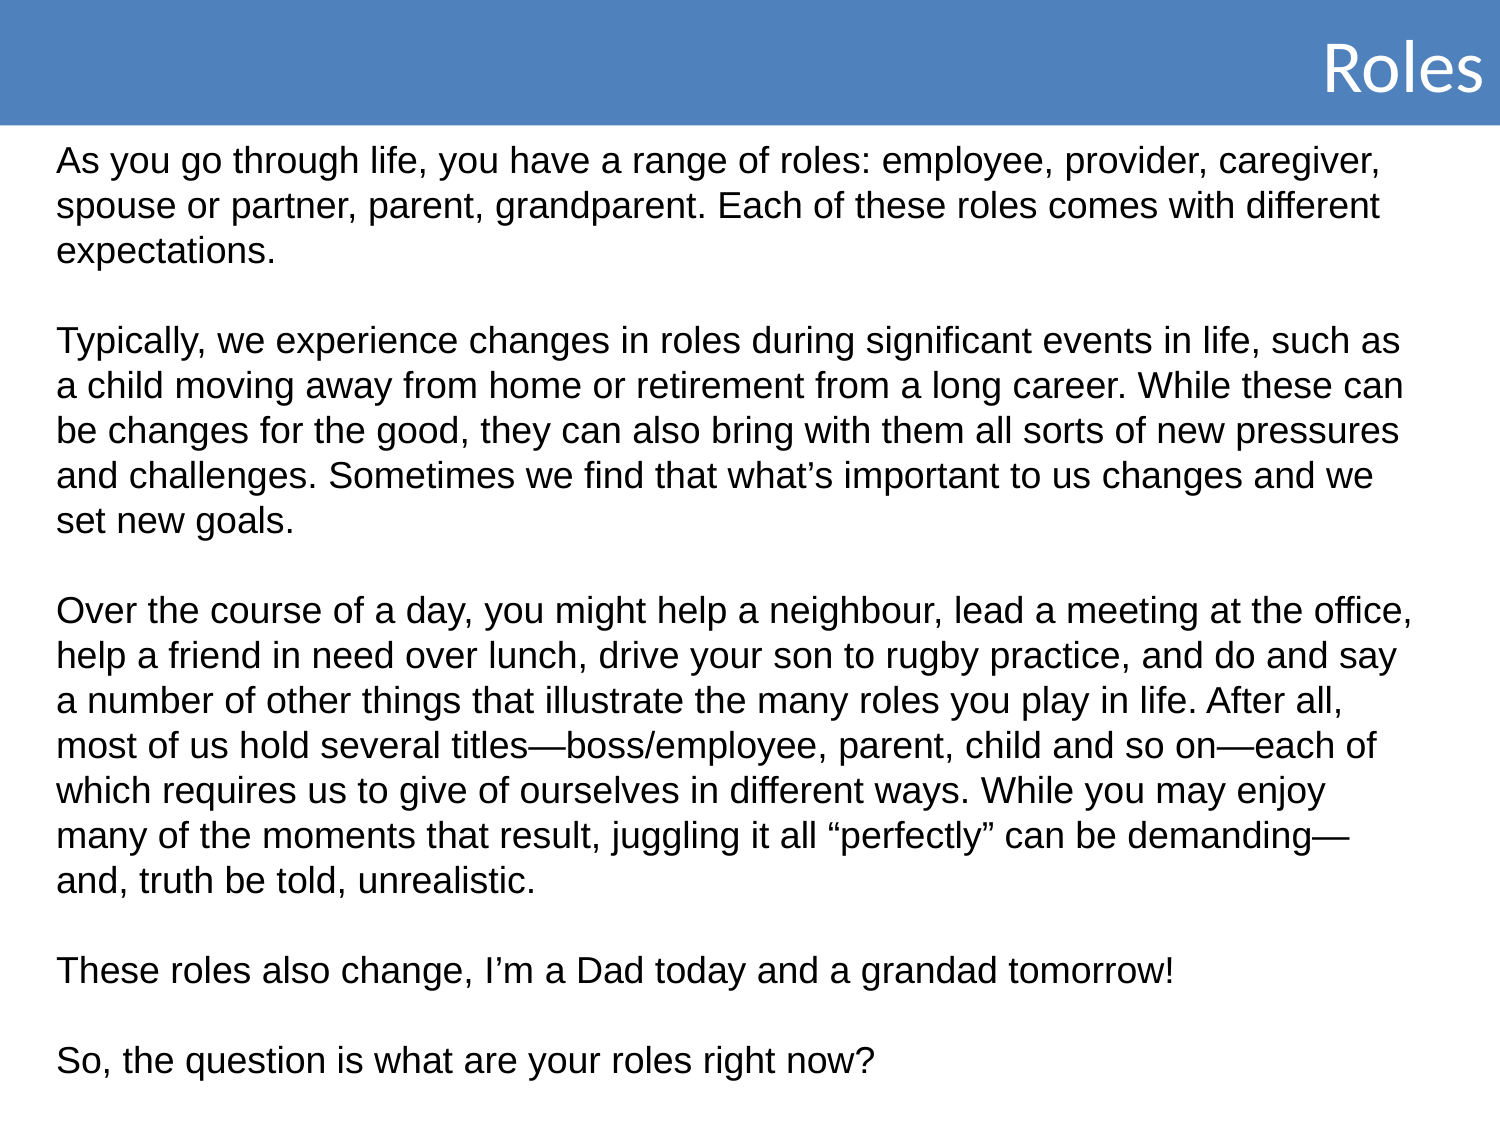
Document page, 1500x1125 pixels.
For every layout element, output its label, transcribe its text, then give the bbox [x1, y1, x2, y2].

text_box Roles [0, 0, 1500, 128]
text_box As you go through life, you have a range of roles: employee, provider, caregiver, spouse or partner, parent, grandparent. Each of these roles comes with different expectations. Typically, we experience changes in roles during significant events in life, such as a child moving away from home or retirement from a long career. While these can be changes for the good, they can also bring with them all sorts of new pressures and challenges. Sometimes we find that what’s important to us changes and we set new goals. Over the course of a day, you might help a neighbour, lead a meeting at the office, help a friend in need over lunch, drive your son to rugby practice, and do and say a number of other things that illustrate the many roles you play in life. After all, most of us hold several titles—boss/employee, parent, child and so on—each of which requires us to give of ourselves in different ways. While you may enjoy many of the moments that result, juggling it all “perfectly” can be demanding—and, truth be told, unrealistic. These roles also change, I’m a Dad today and a grandad tomorrow! So, the question is what are your roles right now? [41, 128, 1436, 1089]
